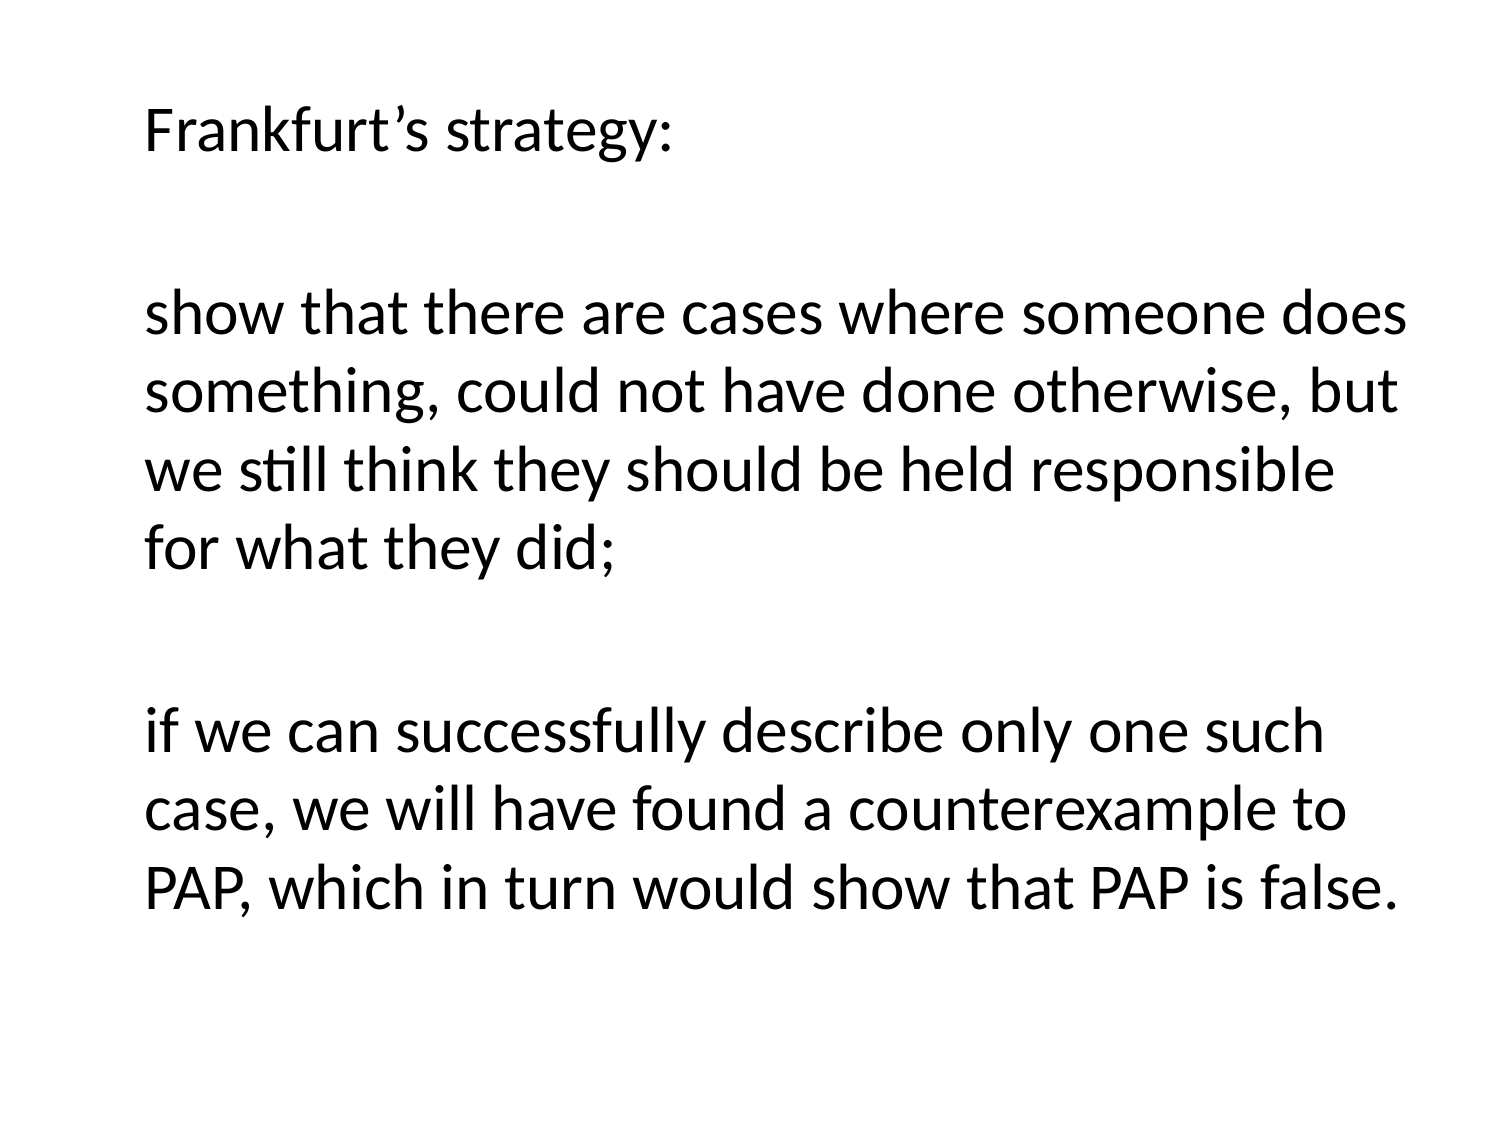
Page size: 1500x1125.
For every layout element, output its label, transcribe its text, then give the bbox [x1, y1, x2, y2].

list Frankfurt’s strategy: show that there are cases where someone does something, could not have done otherwise, but we still think they should be held responsible for what they did; if we can successfully describe only one such case, we will have found a counterexample to PAP, which in turn would show that PAP is false. [75, 78, 1425, 1005]
